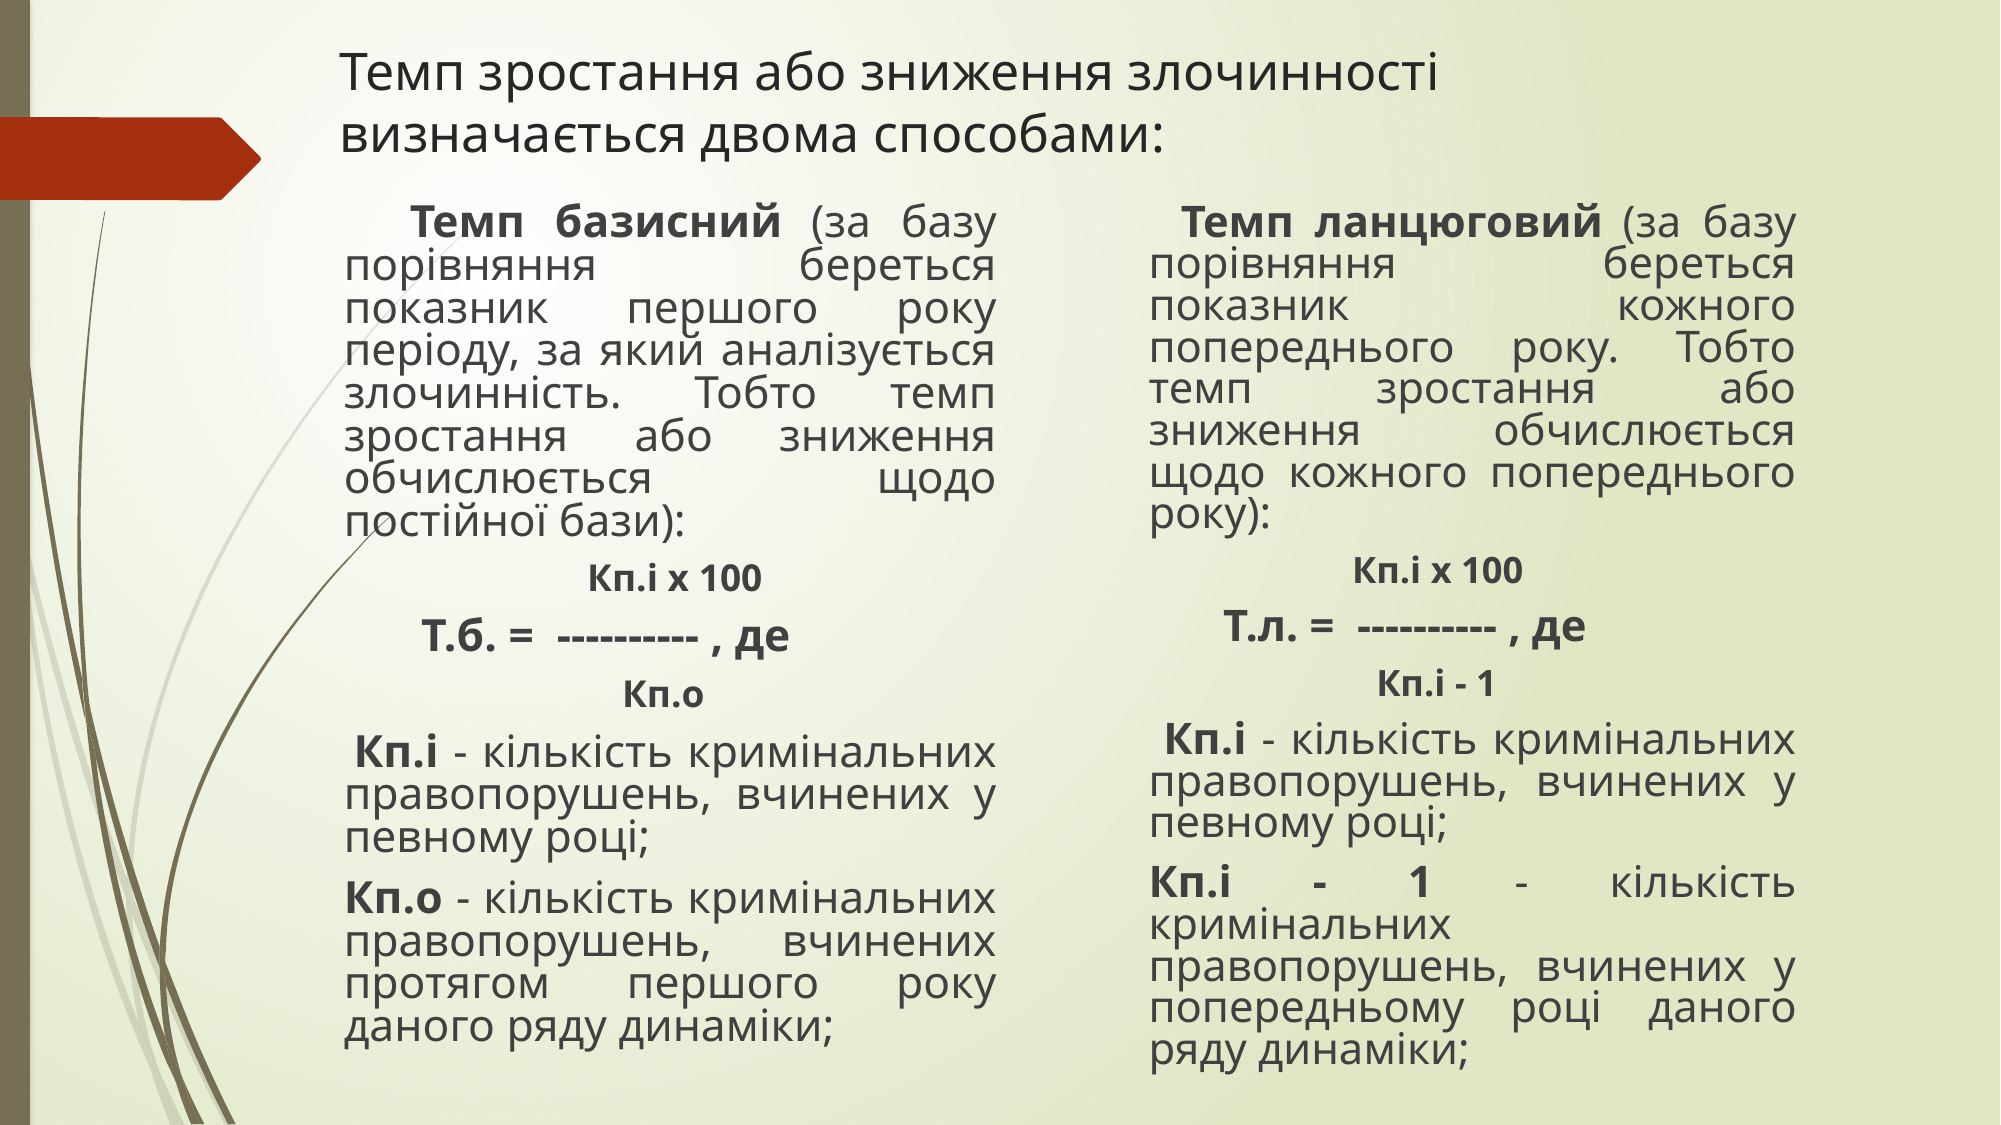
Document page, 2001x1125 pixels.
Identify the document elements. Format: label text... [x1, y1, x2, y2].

title Темп зростання або зниження злочинності визначається двома способами: [324, 31, 1675, 173]
list Темп ланцюговий (за базу порівняння береться показник кожного попереднього року. Тобто темп зростання або зниження обчислюється щодо кожного попереднього року): Кп.і х 100 Т.л. = ---------- , де Кп.і - 1 Кп.і - кількість кримінальних правопорушень, вчинених у певному році; Кп.і - 1 - кількість кримінальних правопорушень, вчинених у попередньому році даного ряду динаміки; [1080, 196, 1812, 1094]
list Темп базисний (за базу порівняння береться показник першого року періоду, за який аналізується злочинність. Тобто темп зростання або зниження обчислюється щодо постійної бази): Кп.і х 100 Т.б. = ---------- , де Кп.о Кп.і - кількість кримінальних правопорушень, вчинених у певному році; Кп.о - кількість кримінальних правопорушень, вчинених протягом першого року даного ряду динаміки; [274, 196, 1013, 1094]
